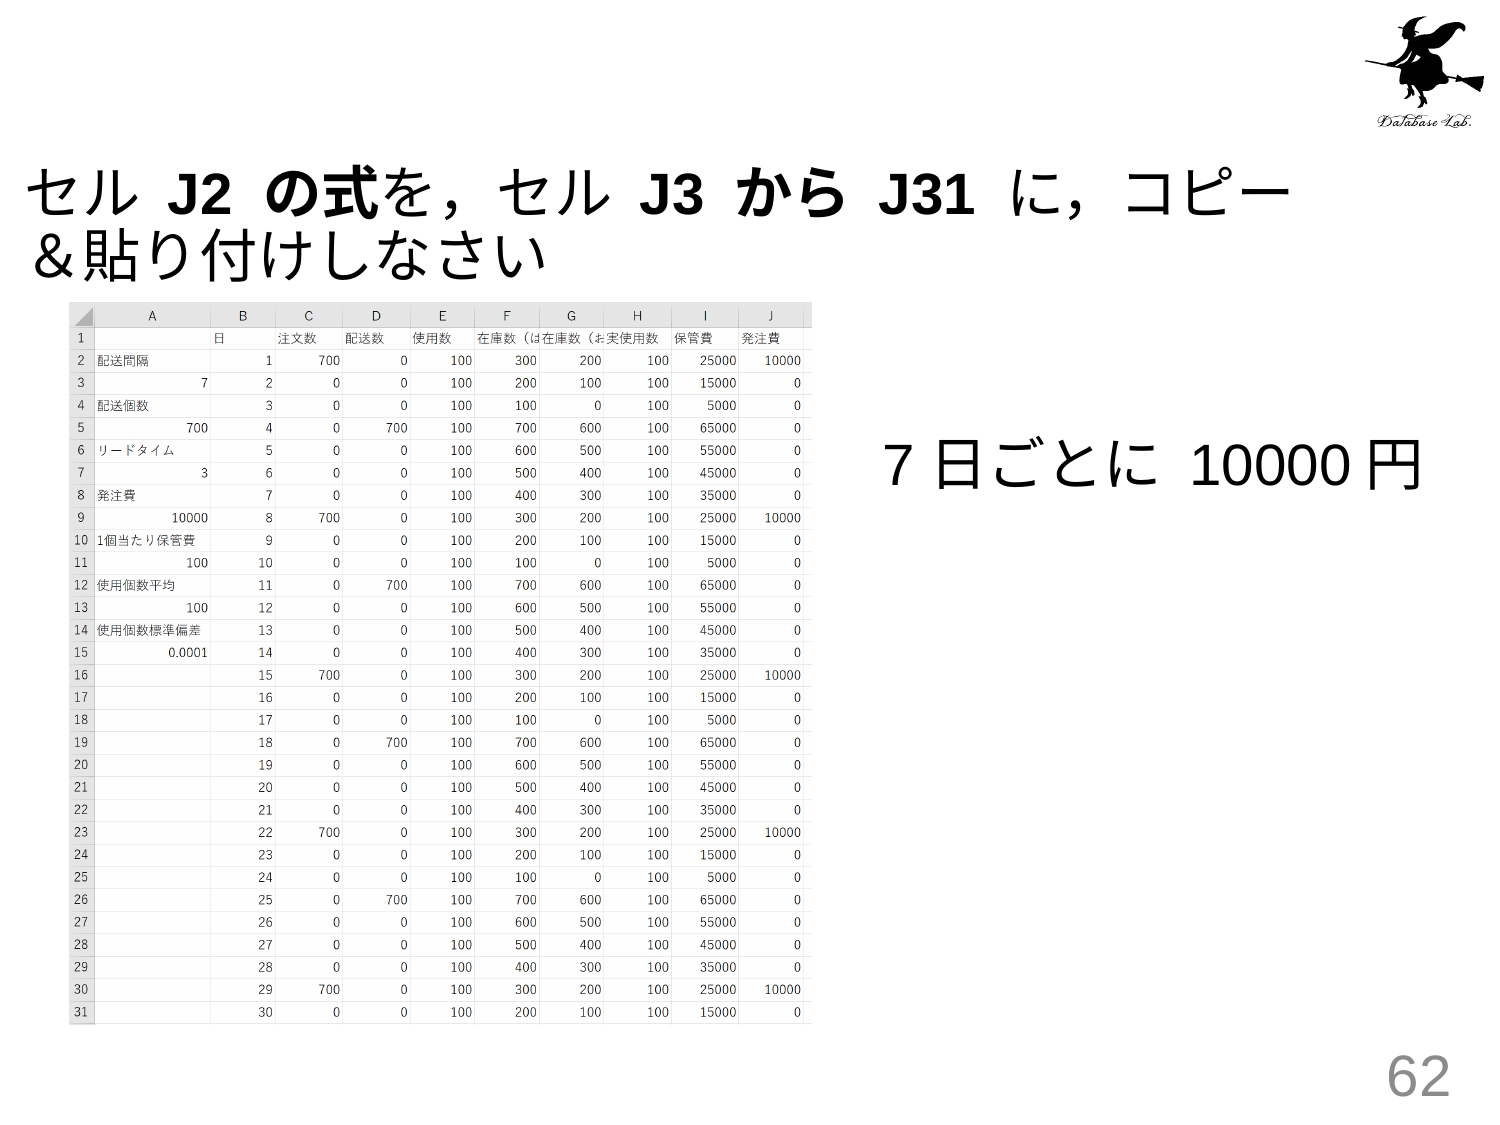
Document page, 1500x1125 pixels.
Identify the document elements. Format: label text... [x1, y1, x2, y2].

slide_number 62 [1129, 1042, 1467, 1103]
picture [1362, 14, 1486, 130]
text_box セル J2 の式を，セル J3 から J31 に，コピー＆貼り付けしなさい [12, 158, 1311, 388]
text_box 7日ごとに 10000円 [868, 419, 1387, 506]
picture [69, 302, 812, 1025]
